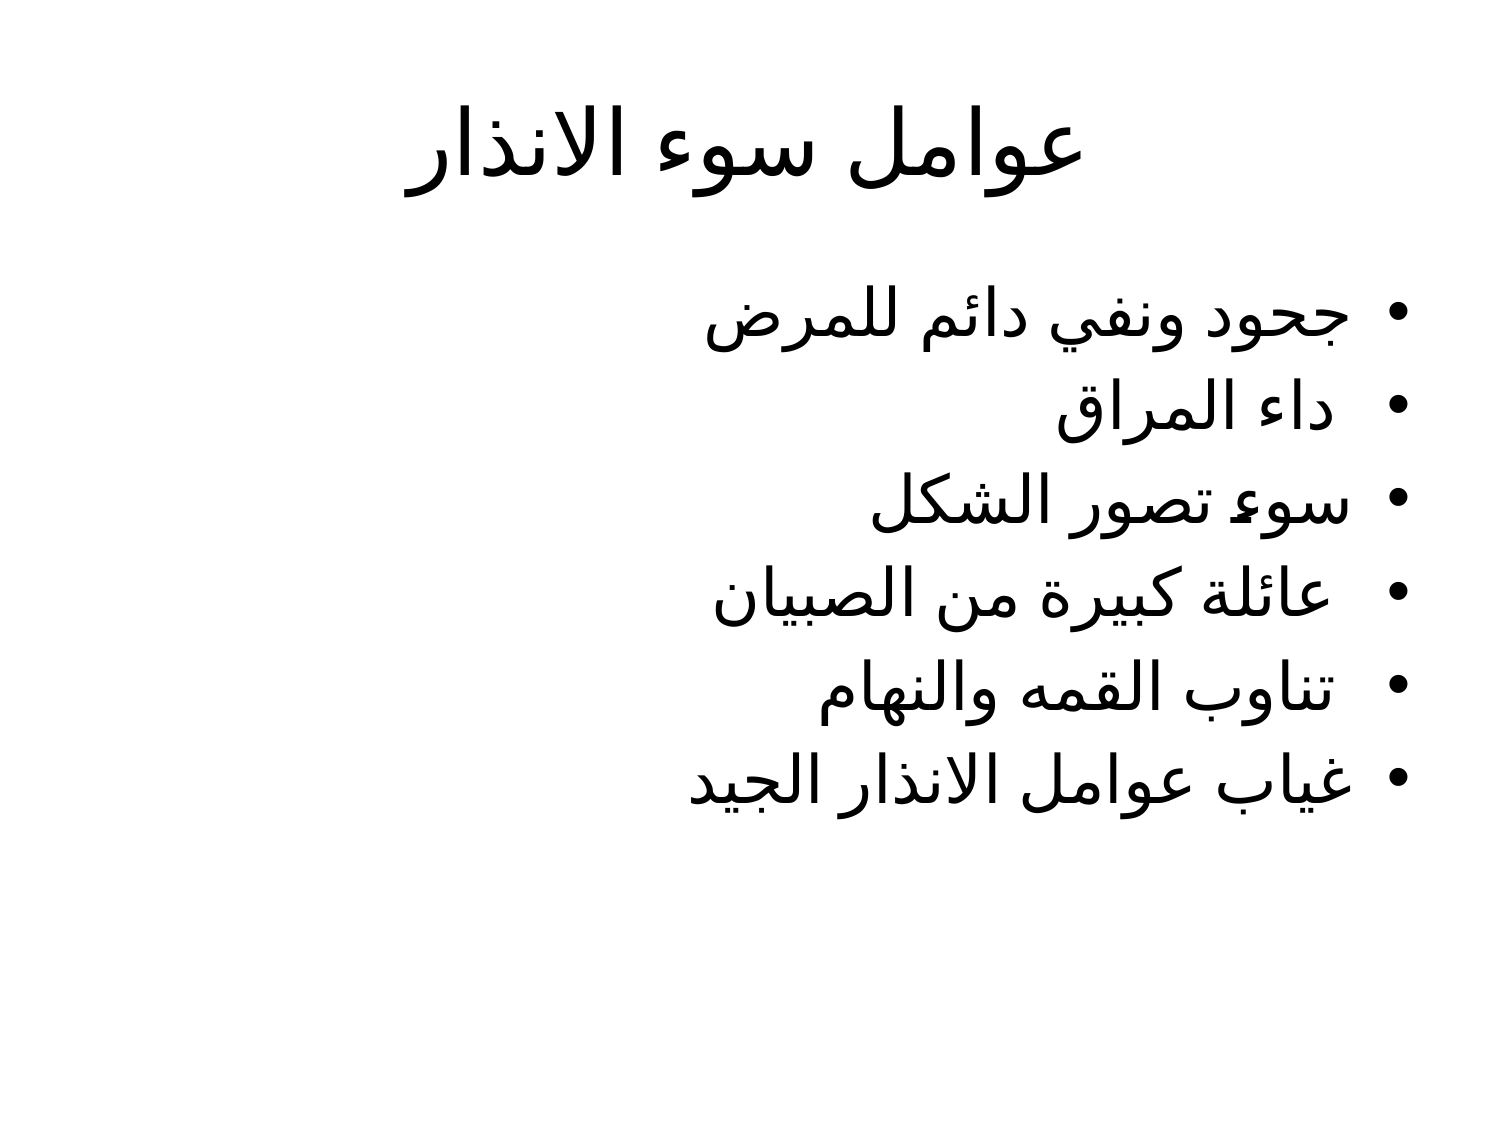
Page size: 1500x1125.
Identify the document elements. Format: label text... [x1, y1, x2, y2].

title عوامل سوء الانذار [75, 45, 1425, 233]
list جحود ونفي دائم للمرض داء المراق سوء تصور الشكل عائلة كبيرة من الصبيان تناوب القمه والنهام غياب عوامل الانذار الجيد [75, 262, 1425, 1005]
